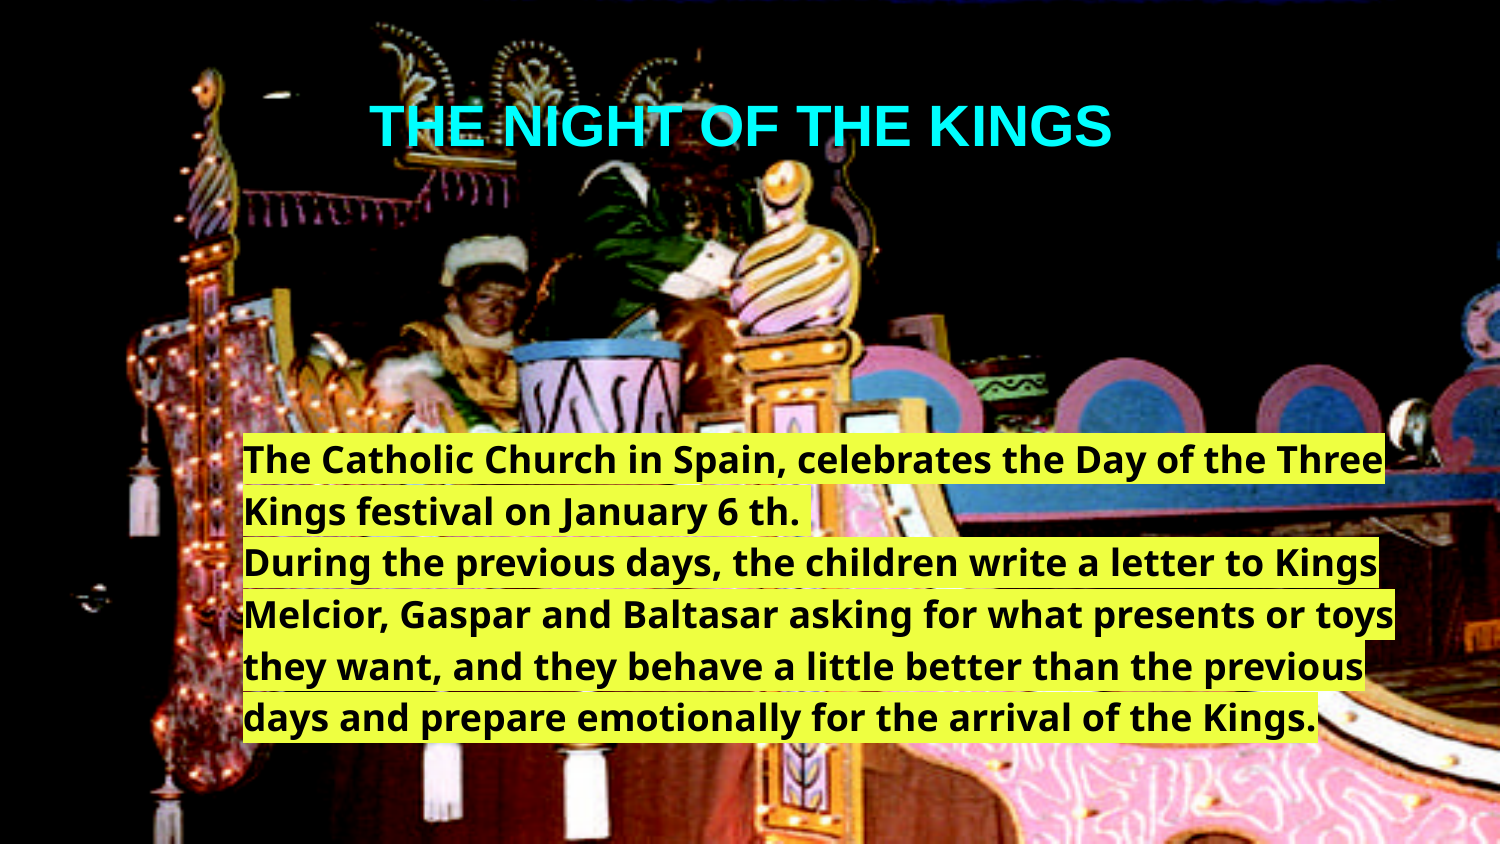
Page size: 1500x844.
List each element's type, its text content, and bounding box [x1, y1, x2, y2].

list The Catholic Church in Spain, celebrates the Day of the Three Kings festival on January 6 th. During the previous days, the children write a letter to Kings Melcior, Gaspar and Baltasar asking for what presents or toys they want, and they behave a little better than the previous days and prepare emotionally for the arrival of the Kings. [227, 414, 1415, 632]
title THE NIGHT OF THE KINGS [51, 72, 1449, 167]
picture [0, 0, 1500, 844]
